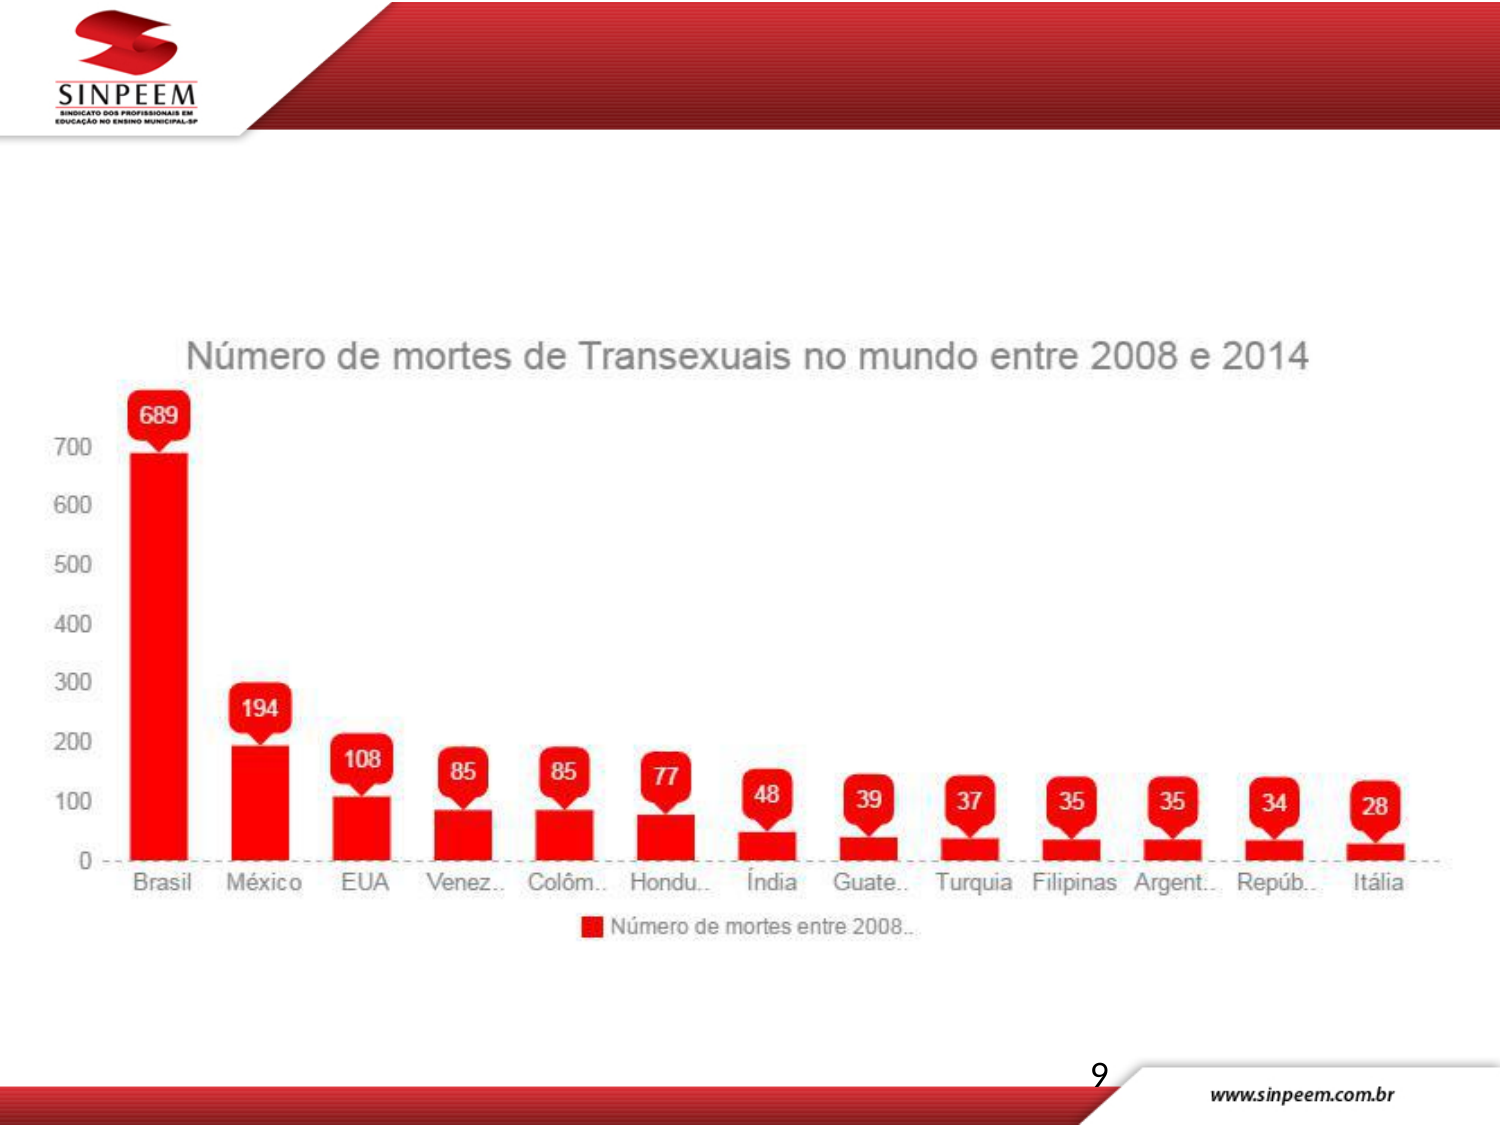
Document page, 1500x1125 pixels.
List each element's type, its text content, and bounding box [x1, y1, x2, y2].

picture [0, 2, 1500, 149]
slide_number 9 [1074, 1042, 1425, 1103]
picture [0, 1053, 1500, 1125]
picture [31, 296, 1468, 960]
